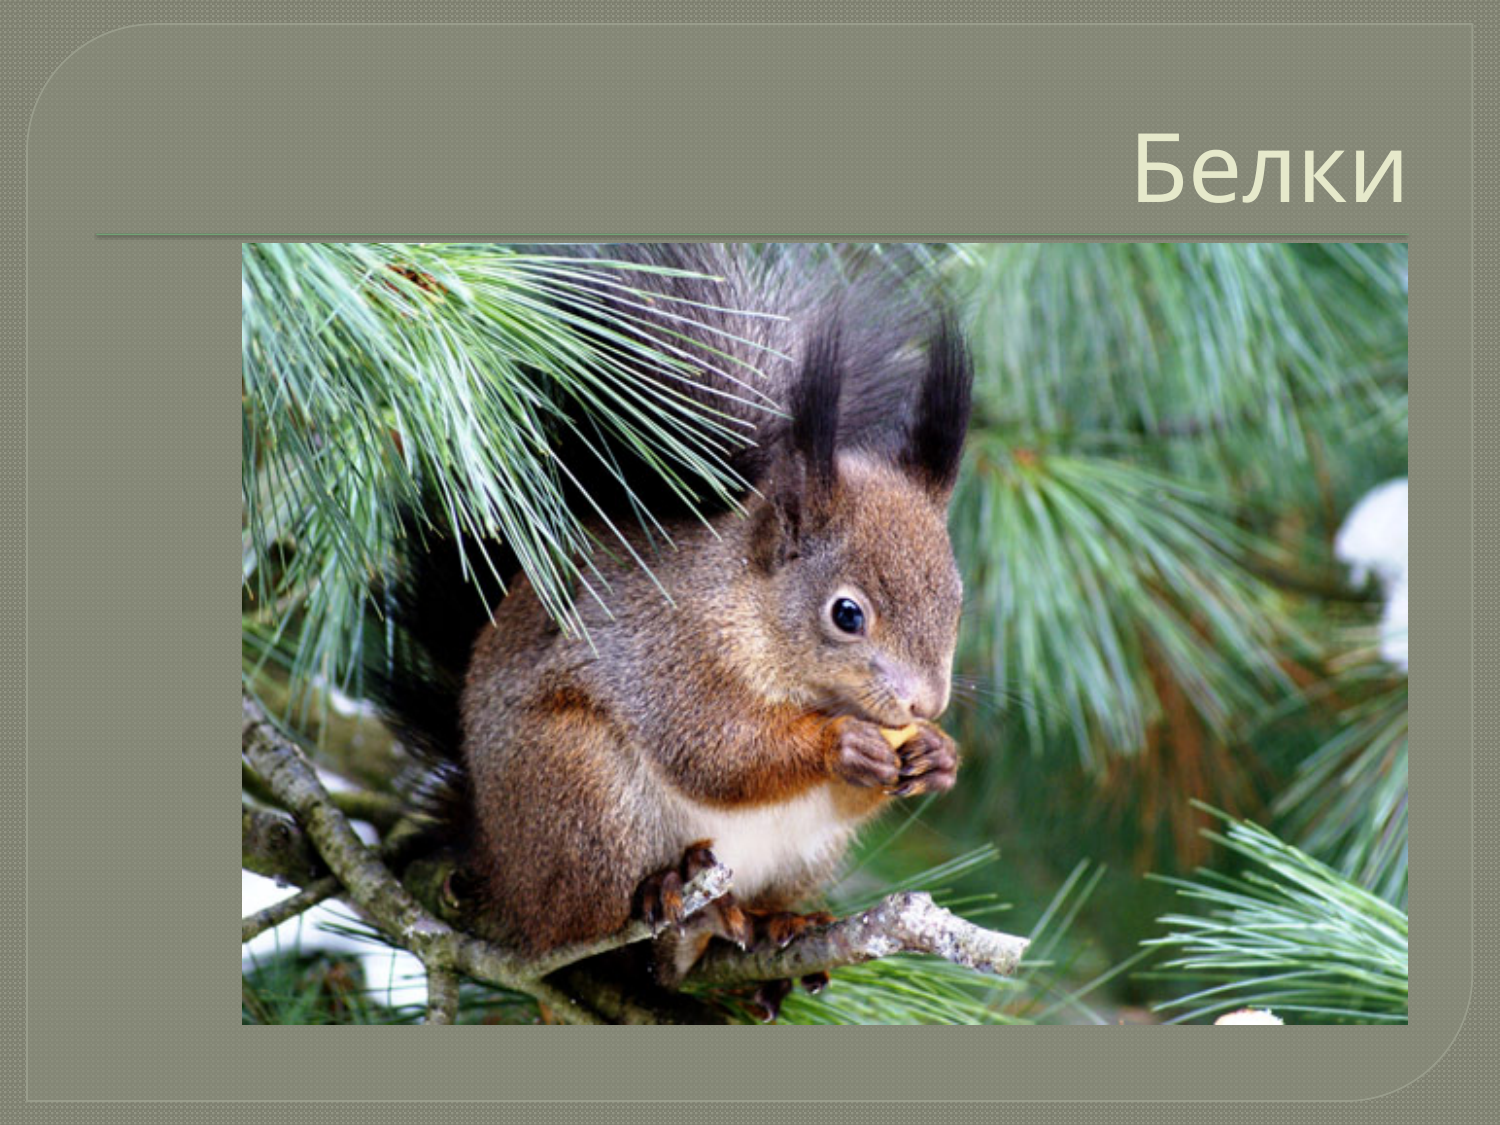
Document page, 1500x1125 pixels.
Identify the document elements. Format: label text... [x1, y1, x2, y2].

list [241, 243, 1408, 1025]
title Белки [75, 41, 1425, 230]
